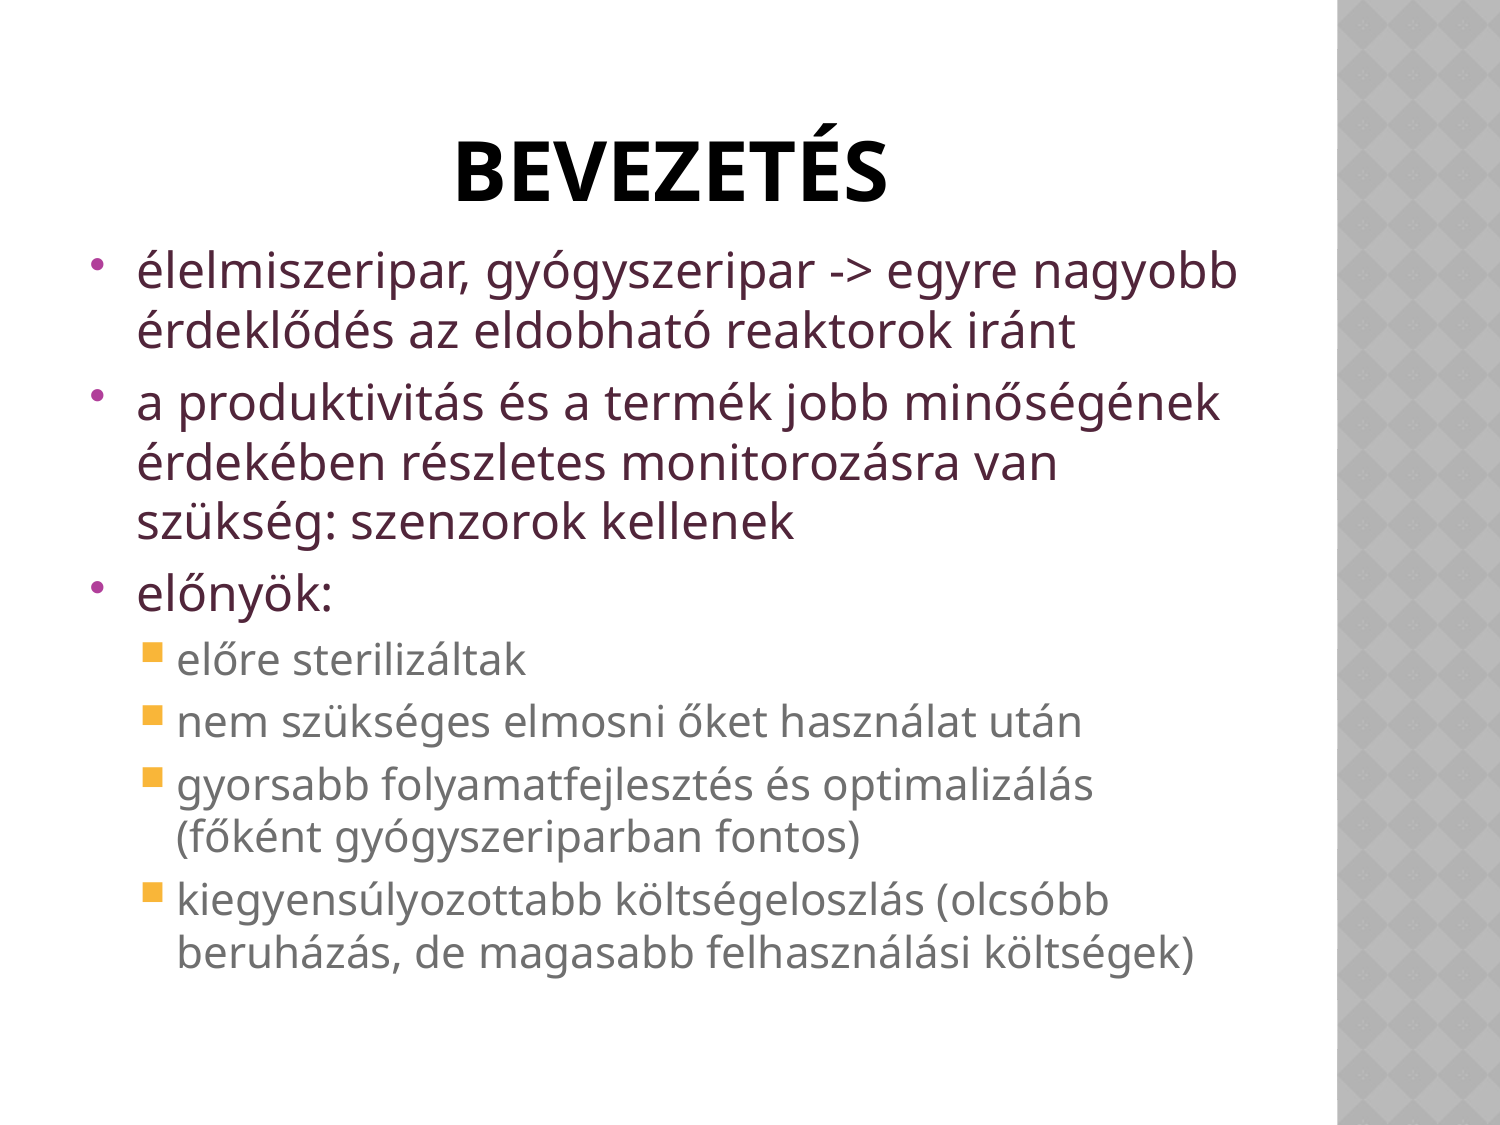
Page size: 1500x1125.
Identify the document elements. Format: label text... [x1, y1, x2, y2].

title Bevezetés [76, 30, 1265, 219]
list élelmiszeripar, gyógyszeripar -> egyre nagyobb érdeklődés az eldobható reaktorok iránt a produktivitás és a termék jobb minőségének érdekében részletes monitorozásra van szükség: szenzorok kellenek előnyök: előre sterilizáltak nem szükséges elmosni őket használat után gyorsabb folyamatfejlesztés és optimalizálás (főként gyógyszeriparban fontos) kiegyensúlyozottabb költségeloszlás (olcsóbb beruházás, de magasabb felhasználási költségek) [76, 231, 1265, 1027]
